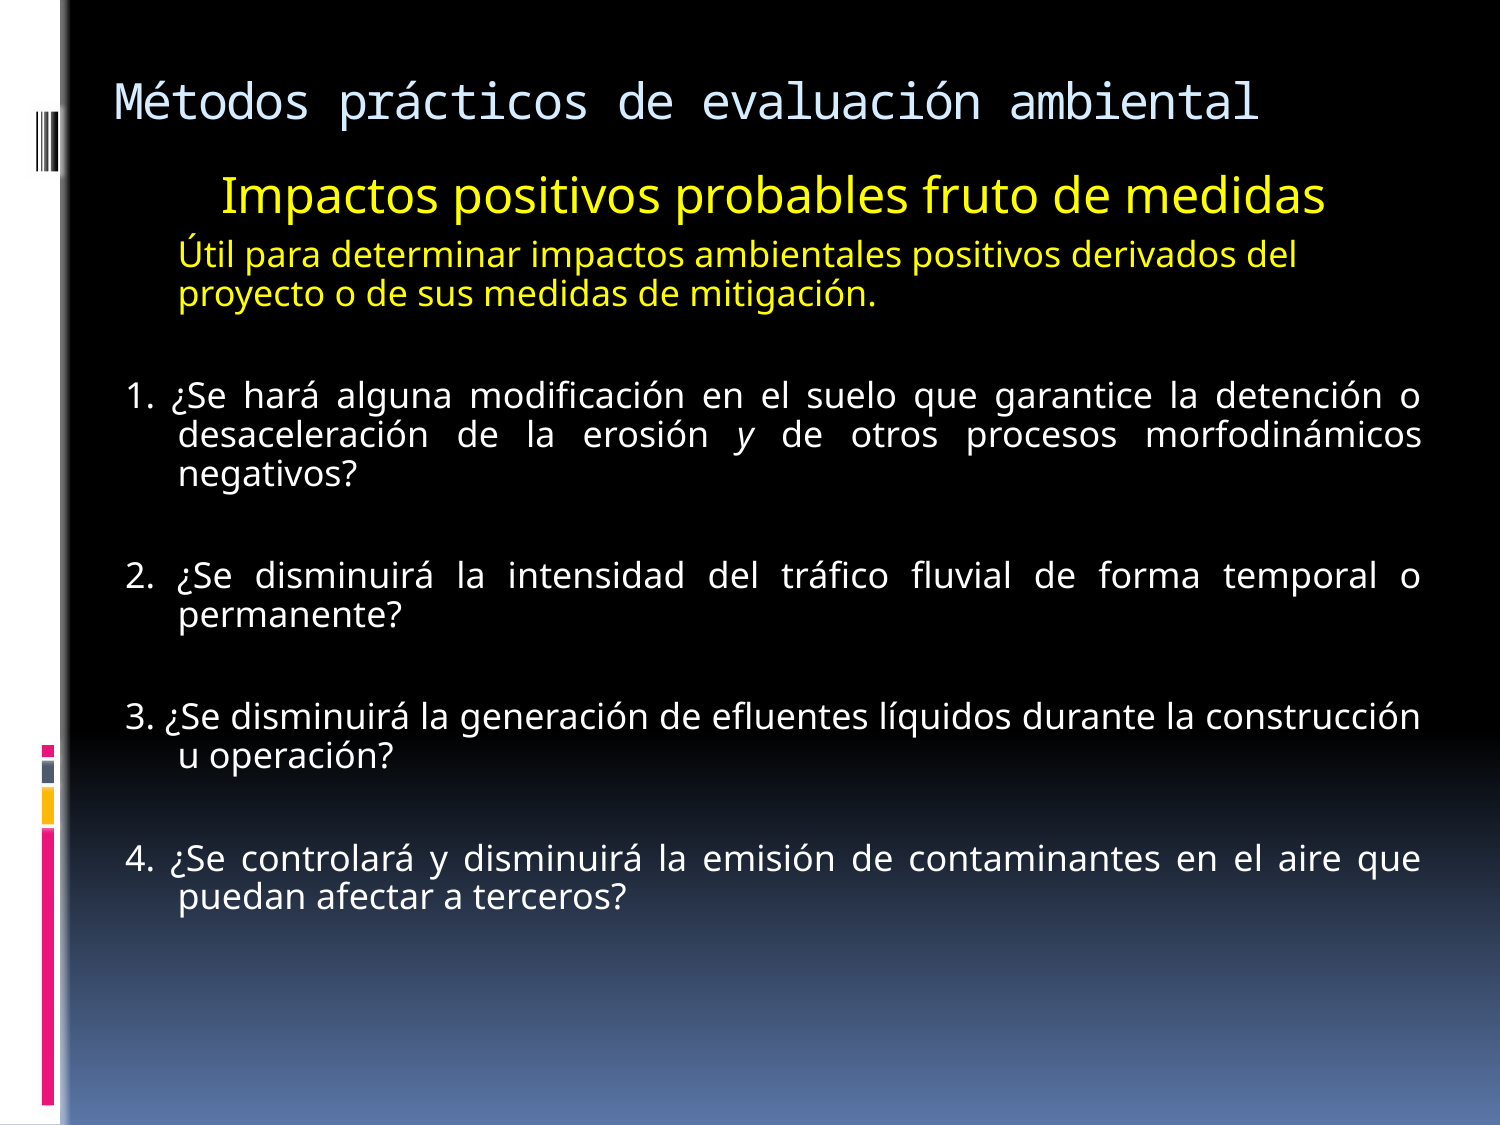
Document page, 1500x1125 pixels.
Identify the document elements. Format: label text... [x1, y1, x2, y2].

title Métodos prácticos de evaluación ambiental [99, 62, 1375, 138]
list Impactos positivos probables fruto de medidas Útil para determinar impactos ambientales positivos derivados del proyecto o de sus medidas de mitigación. 1. ¿Se hará alguna modificación en el suelo que garantice la detención o desaceleración de la erosión y de otros procesos morfodinámicos negativos? 2. ¿Se disminuirá la intensidad del tráfico fluvial de forma temporal o permanente? 3. ¿Se disminuirá la generación de efluentes líquidos durante la construcción u operación? 4. ¿Se controlará y disminuirá la emisión de contaminantes en el aire que puedan afectar a terceros? [99, 162, 1438, 925]
